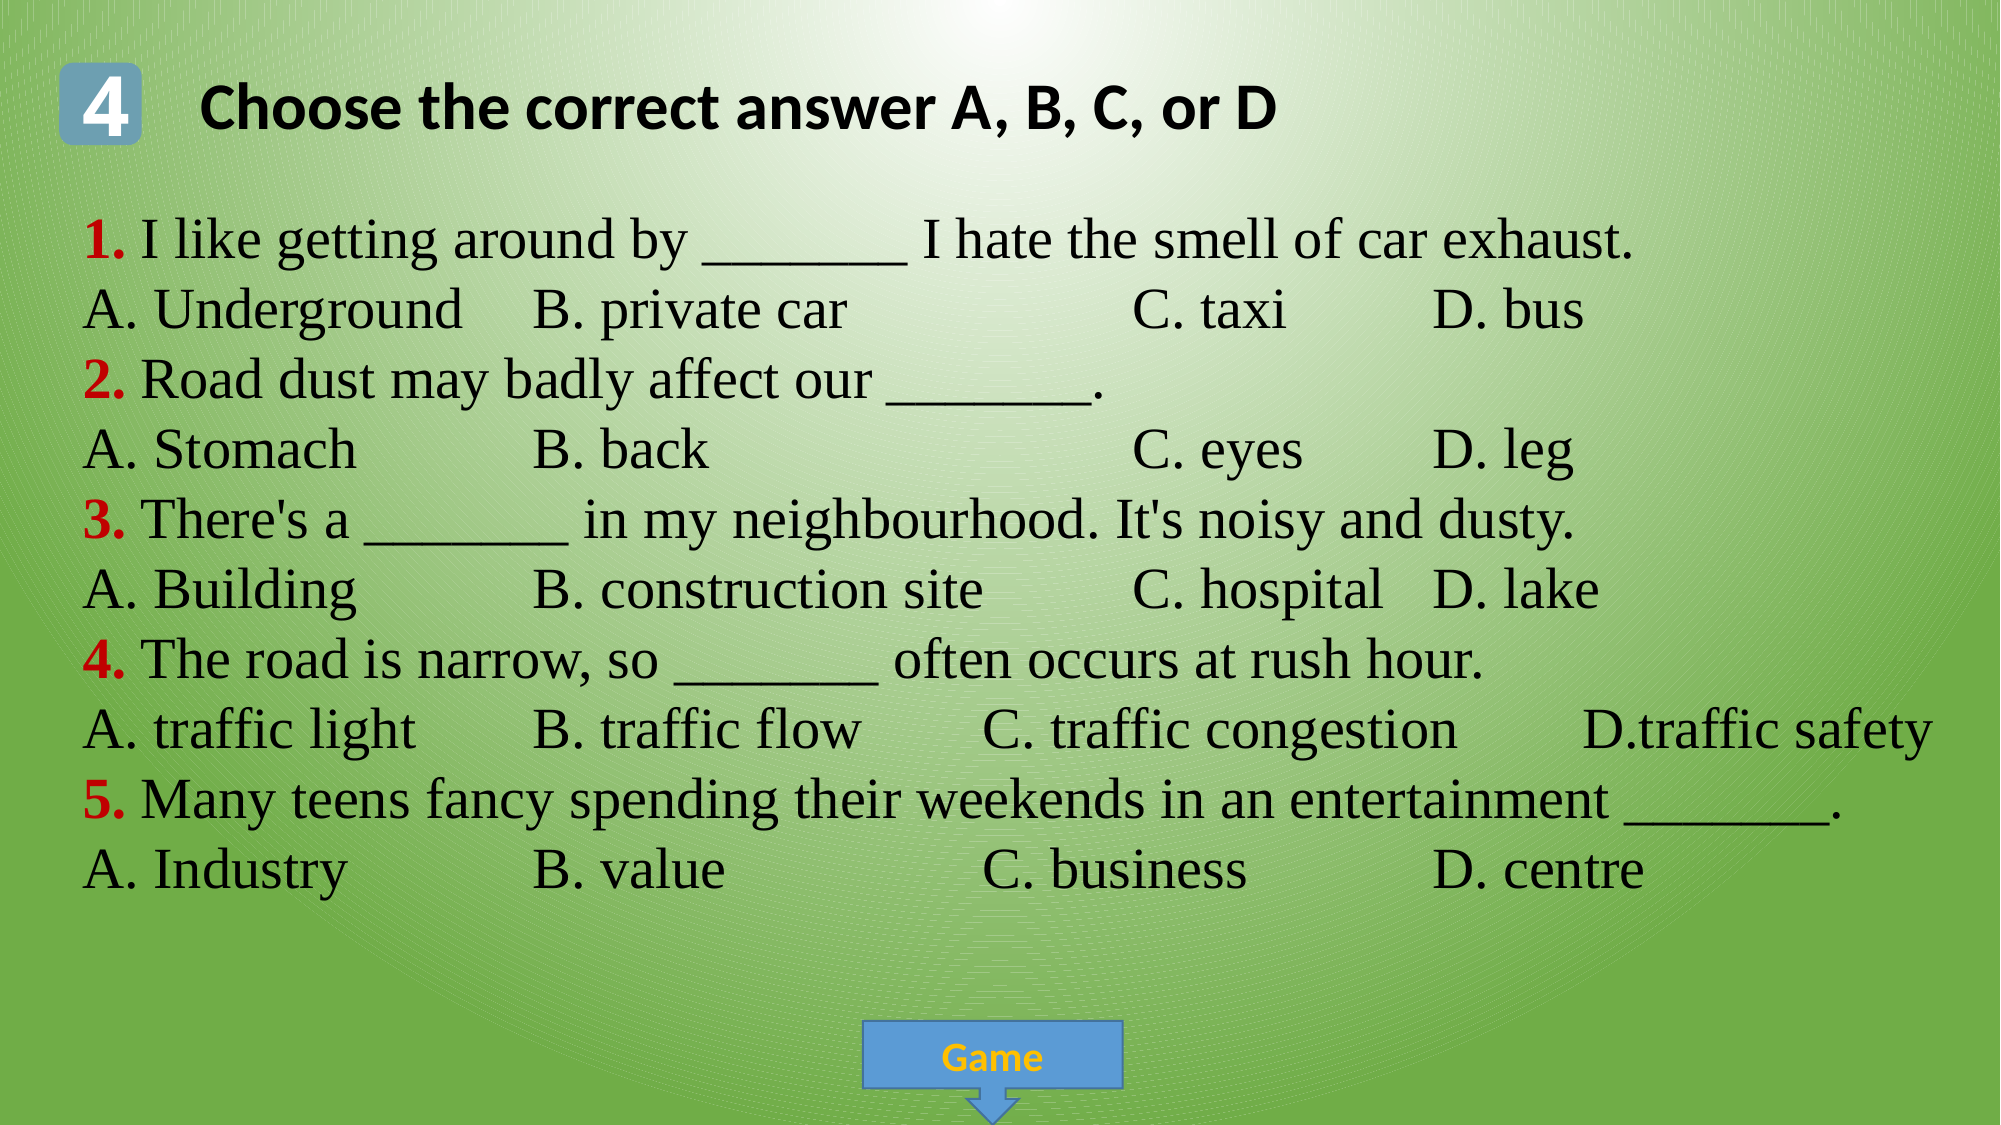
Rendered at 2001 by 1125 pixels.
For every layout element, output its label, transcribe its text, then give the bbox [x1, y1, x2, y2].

text_box Game [861, 1019, 1124, 1125]
text_box 1. I like getting around by _______ I hate the smell of car exhaust. A. Underground B. private car C. taxi D. bus 2. Road dust may badly affect our _______. A. Stomach B. back C. eyes D. leg 3. There's a _______ in my neighbourhood. It's noisy and dusty. A. Building B. construction site C. hospital D. lake 4. The road is narrow, so _______ often occurs at rush hour. A. traffic light B. traffic flow C. traffic congestion D.traffic safety 5. Many teens fancy spending their weekends in an entertainment _______. A. Industry B. value C. business D. centre [67, 192, 1952, 908]
text_box Choose the correct answer A, B, C, or D [185, 55, 2000, 151]
text_box [134, 63, 143, 145]
text_box [58, 62, 68, 146]
text_box 4 [68, 45, 134, 161]
